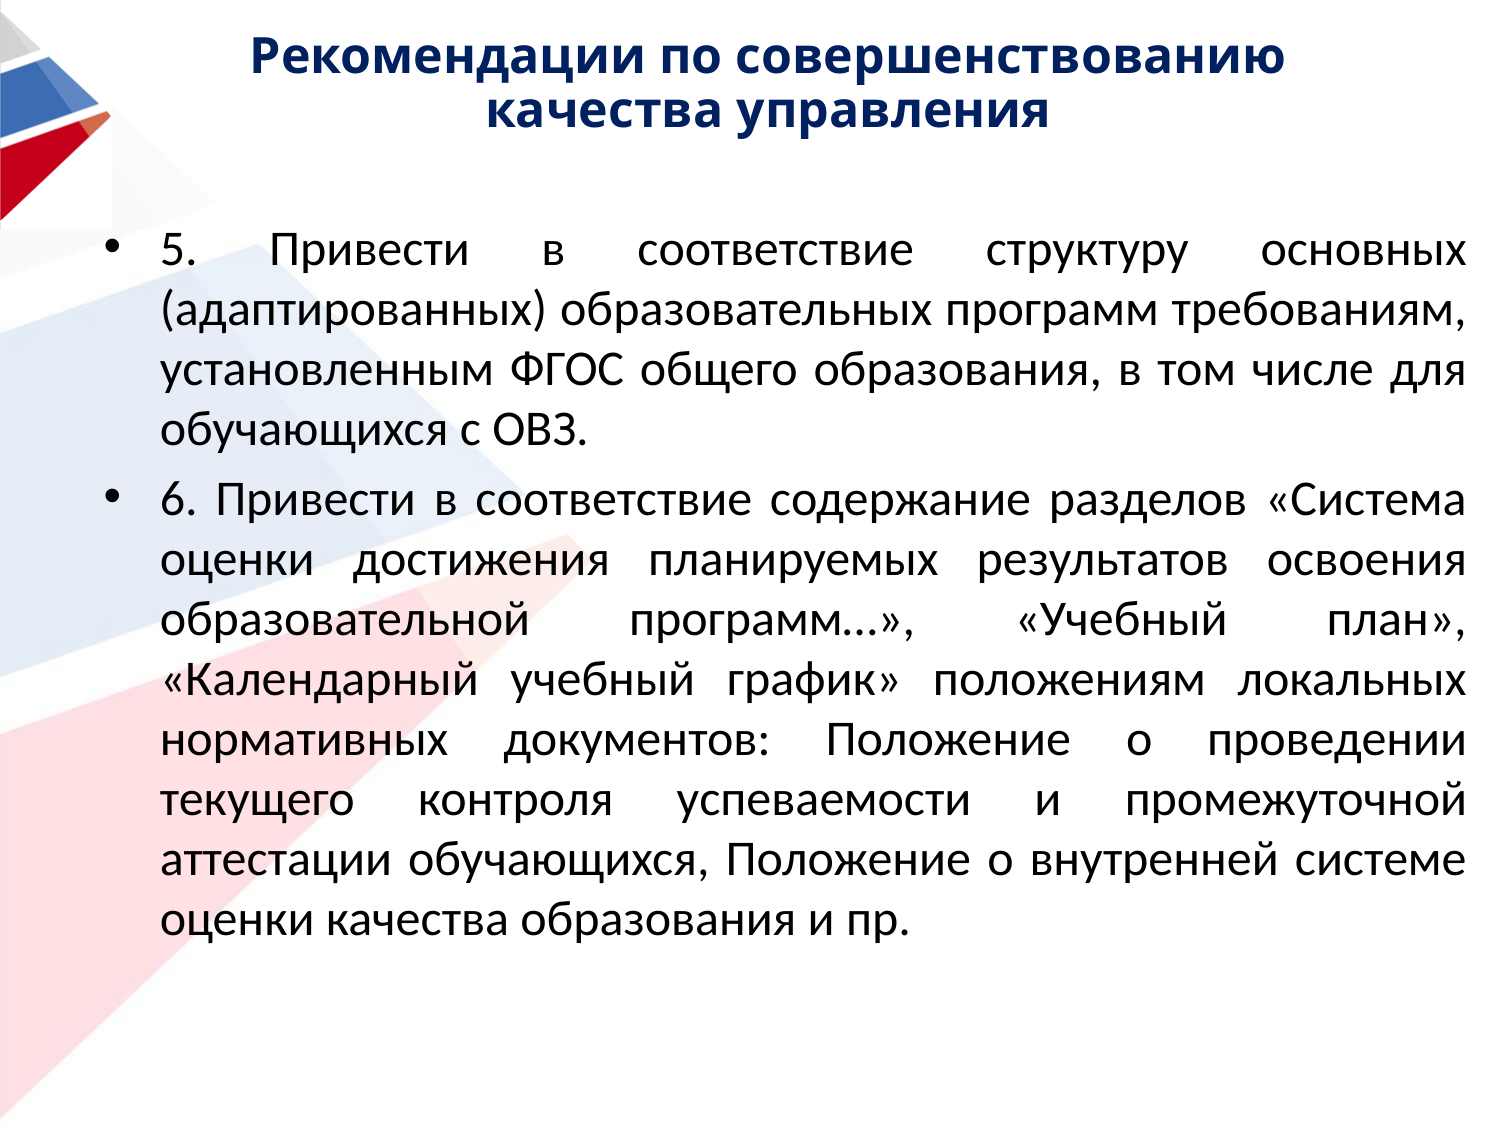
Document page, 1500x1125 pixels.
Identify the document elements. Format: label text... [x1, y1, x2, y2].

title Рекомендации по совершенствованию качества управления [117, 19, 1425, 149]
picture [0, 0, 1500, 1125]
list 5. Привести в соответствие структуру основных (адаптированных) образовательных программ требованиям, установленным ФГОС общего образования, в том числе для обучающихся с ОВЗ. 6. Привести в соответствие содержание разделов «Система оценки достижения планируемых результатов освоения образовательной программ…», «Учебный план», «Календарный учебный график» положениям локальных нормативных документов: Положение о проведении текущего контроля успеваемости и промежуточной аттестации обучающихся, Положение о внутренней системе оценки качества образования и пр. [88, 208, 1483, 1005]
